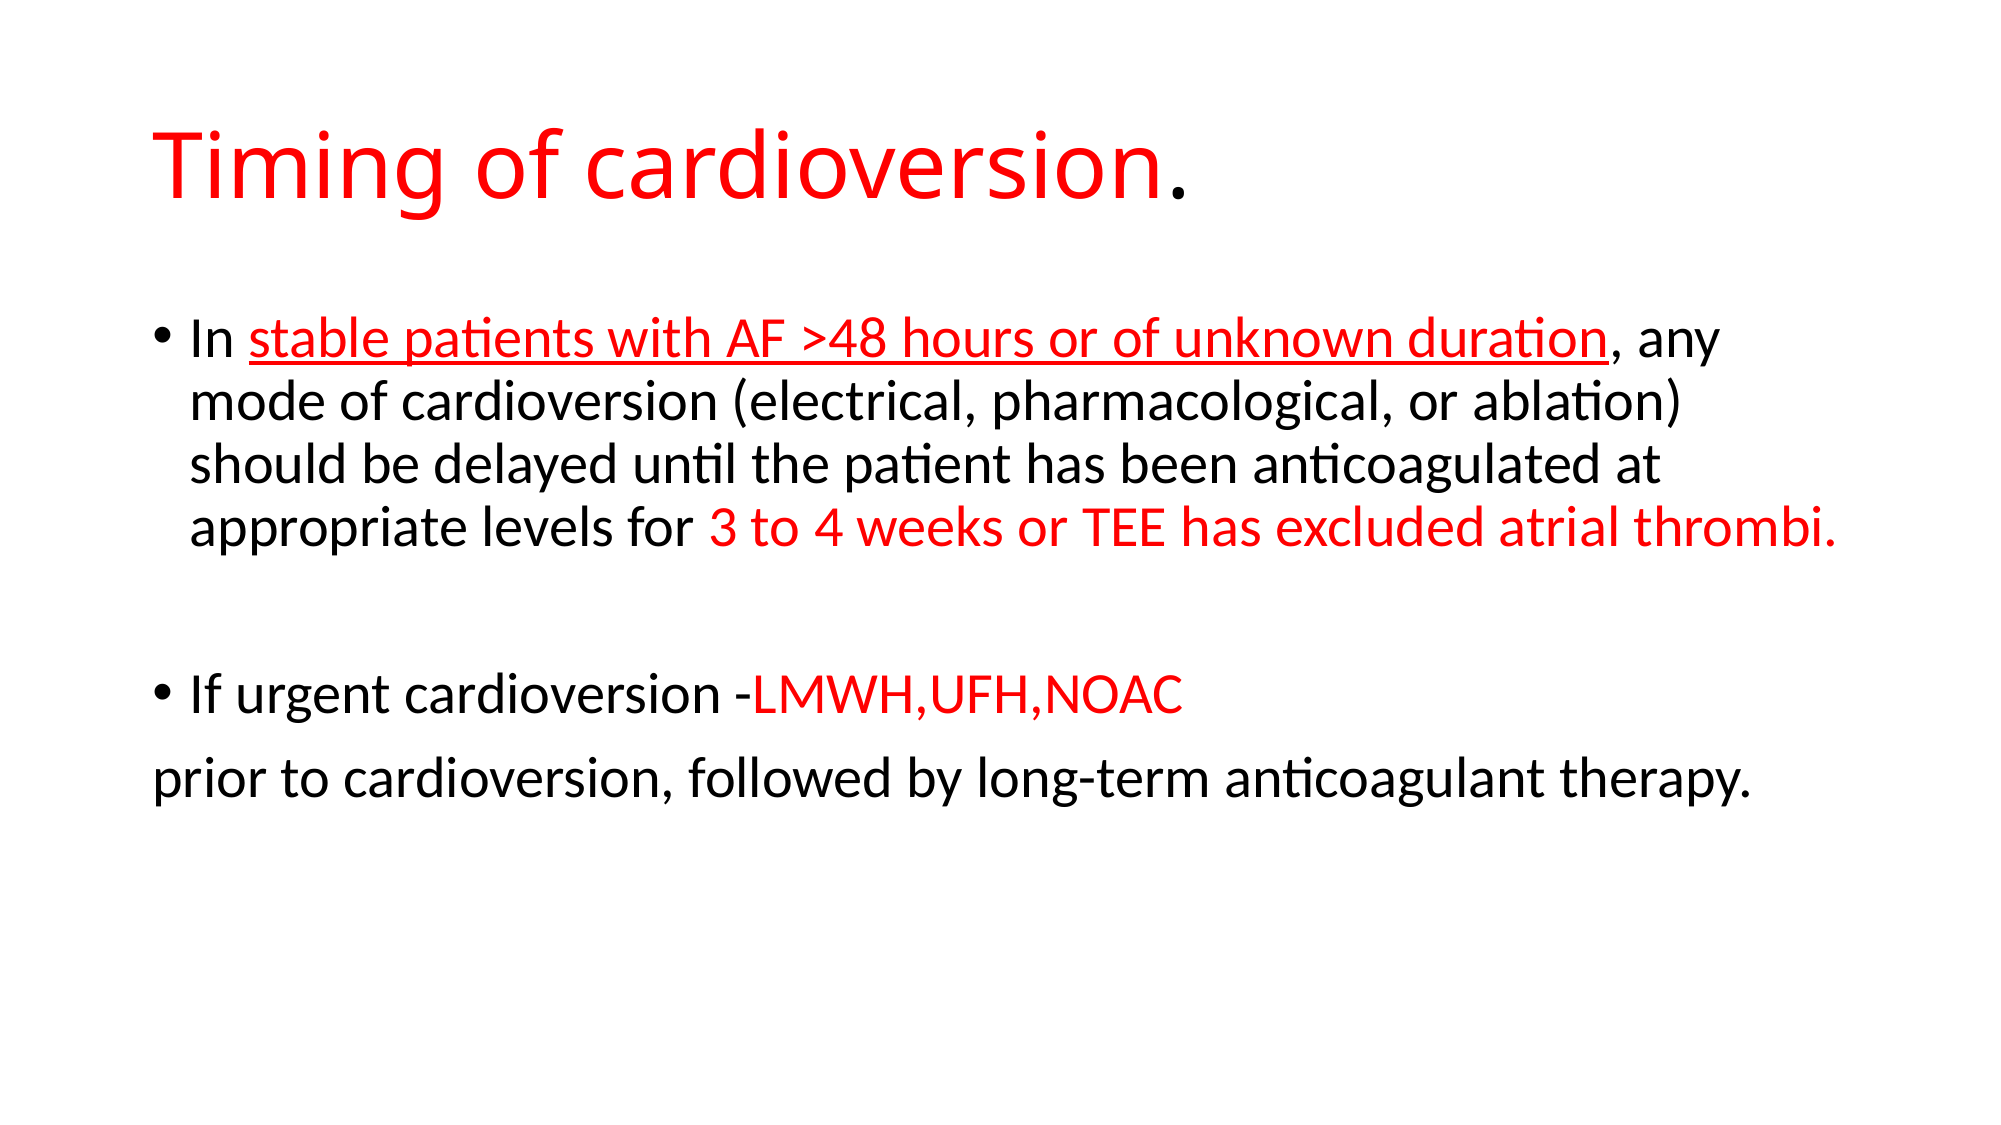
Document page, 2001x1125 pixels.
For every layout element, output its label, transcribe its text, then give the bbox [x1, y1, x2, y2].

list In stable patients with AF >48 hours or of unknown duration, any mode of cardioversion (electrical, pharmacological, or ablation) should be delayed until the patient has been anticoagulated at appropriate levels for 3 to 4 weeks or TEE has excluded atrial thrombi. If urgent cardioversion -LMWH,UFH,NOAC prior to cardioversion, followed by long-term anticoagulant therapy. [137, 299, 1863, 1014]
title Timing of cardioversion. [137, 59, 1863, 278]
